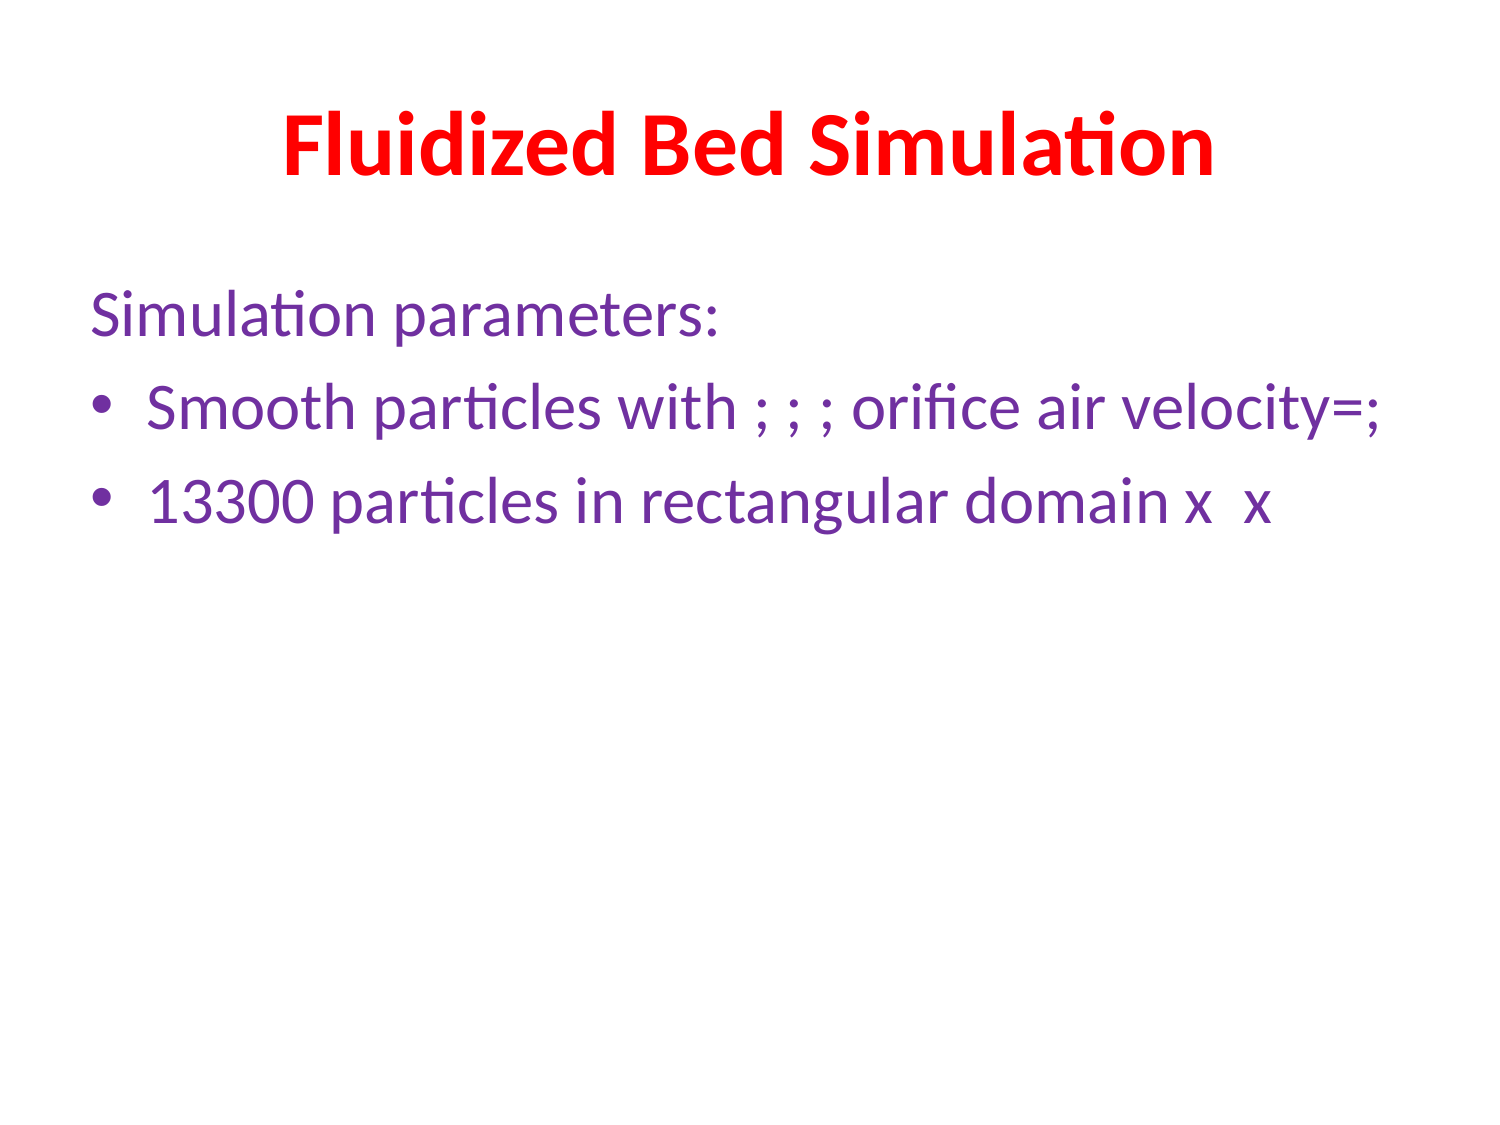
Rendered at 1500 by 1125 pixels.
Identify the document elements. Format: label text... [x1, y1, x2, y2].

title Fluidized Bed Simulation [75, 45, 1425, 233]
